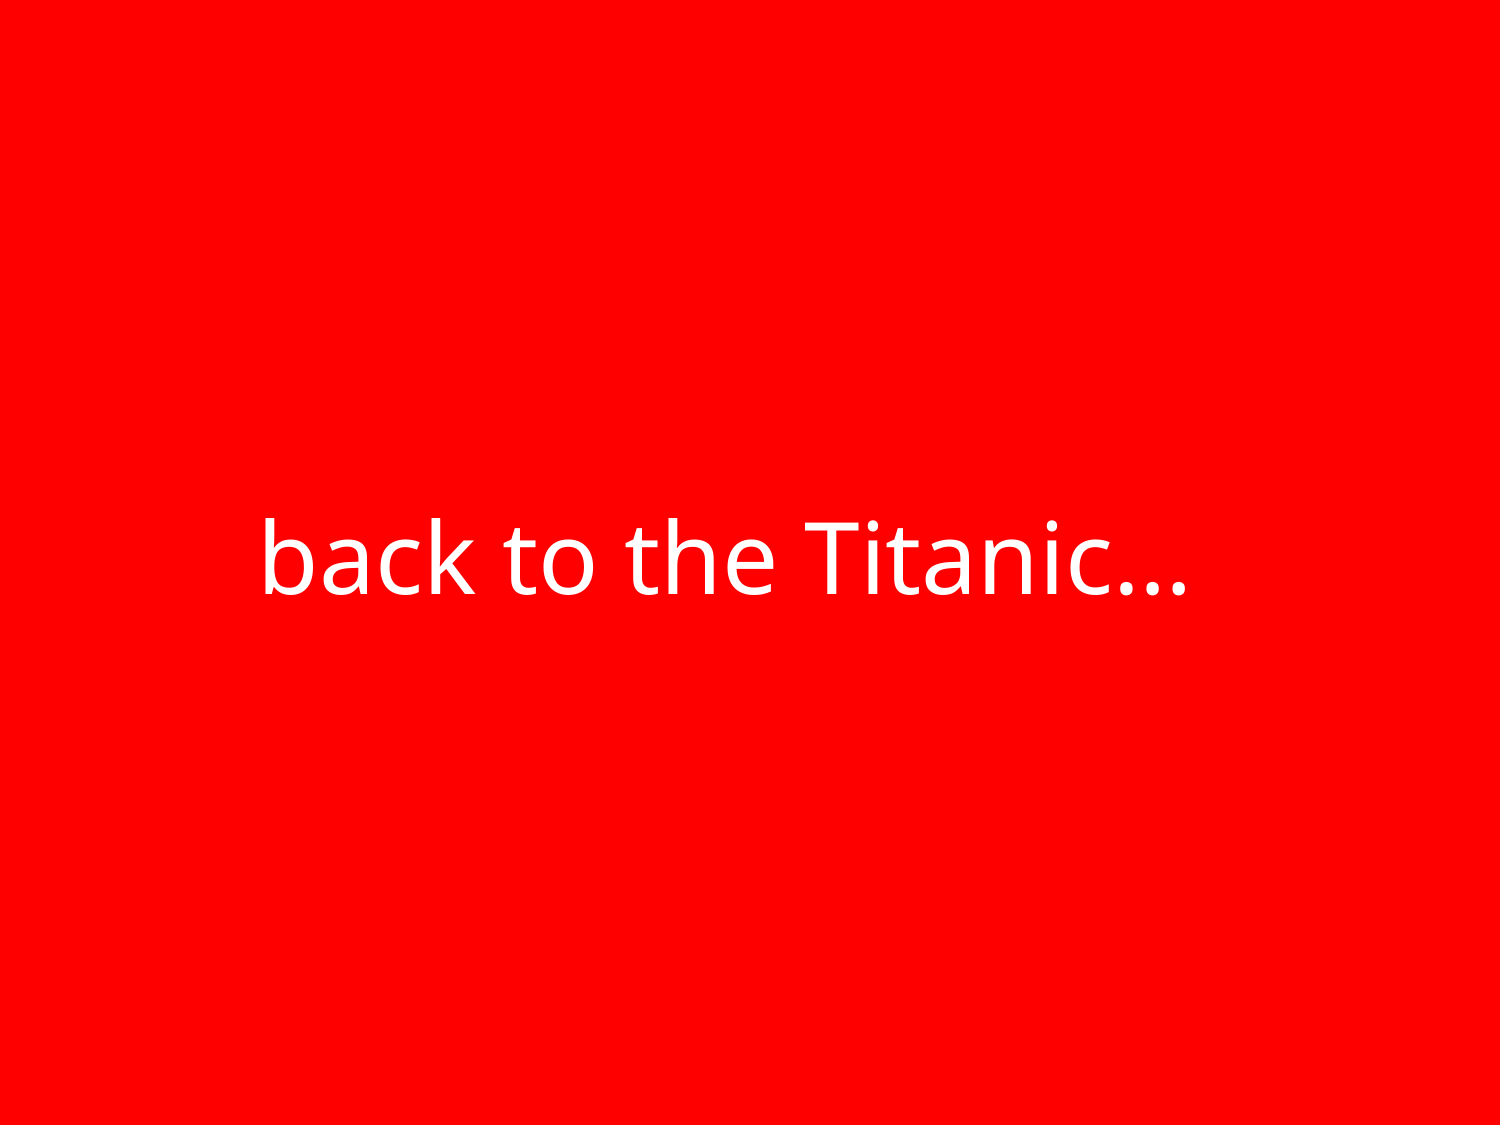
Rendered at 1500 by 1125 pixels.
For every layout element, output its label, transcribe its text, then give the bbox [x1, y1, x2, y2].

title back to the Titanic… [44, 487, 1407, 650]
